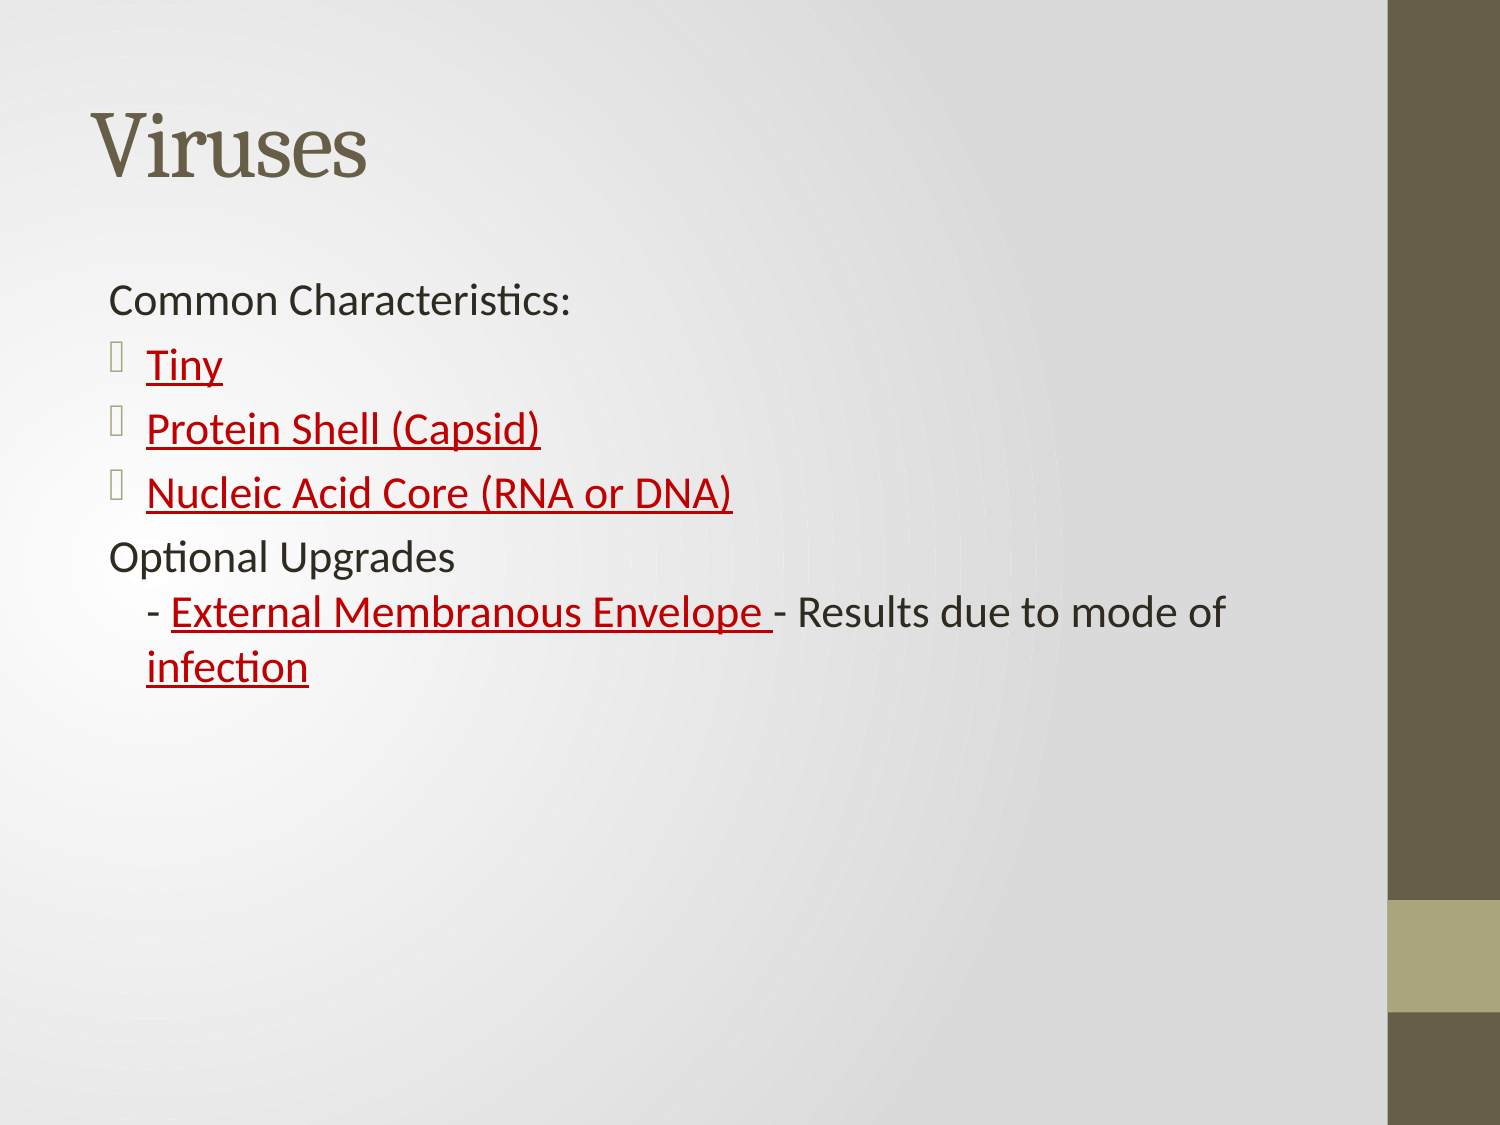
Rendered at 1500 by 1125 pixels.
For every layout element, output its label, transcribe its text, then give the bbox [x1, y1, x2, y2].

title Viruses [75, 45, 1325, 233]
list Common Characteristics: Tiny Protein Shell (Capsid) Nucleic Acid Core (RNA or DNA) Optional Upgrades - External Membranous Envelope - Results due to mode of infection [75, 262, 1325, 1050]
